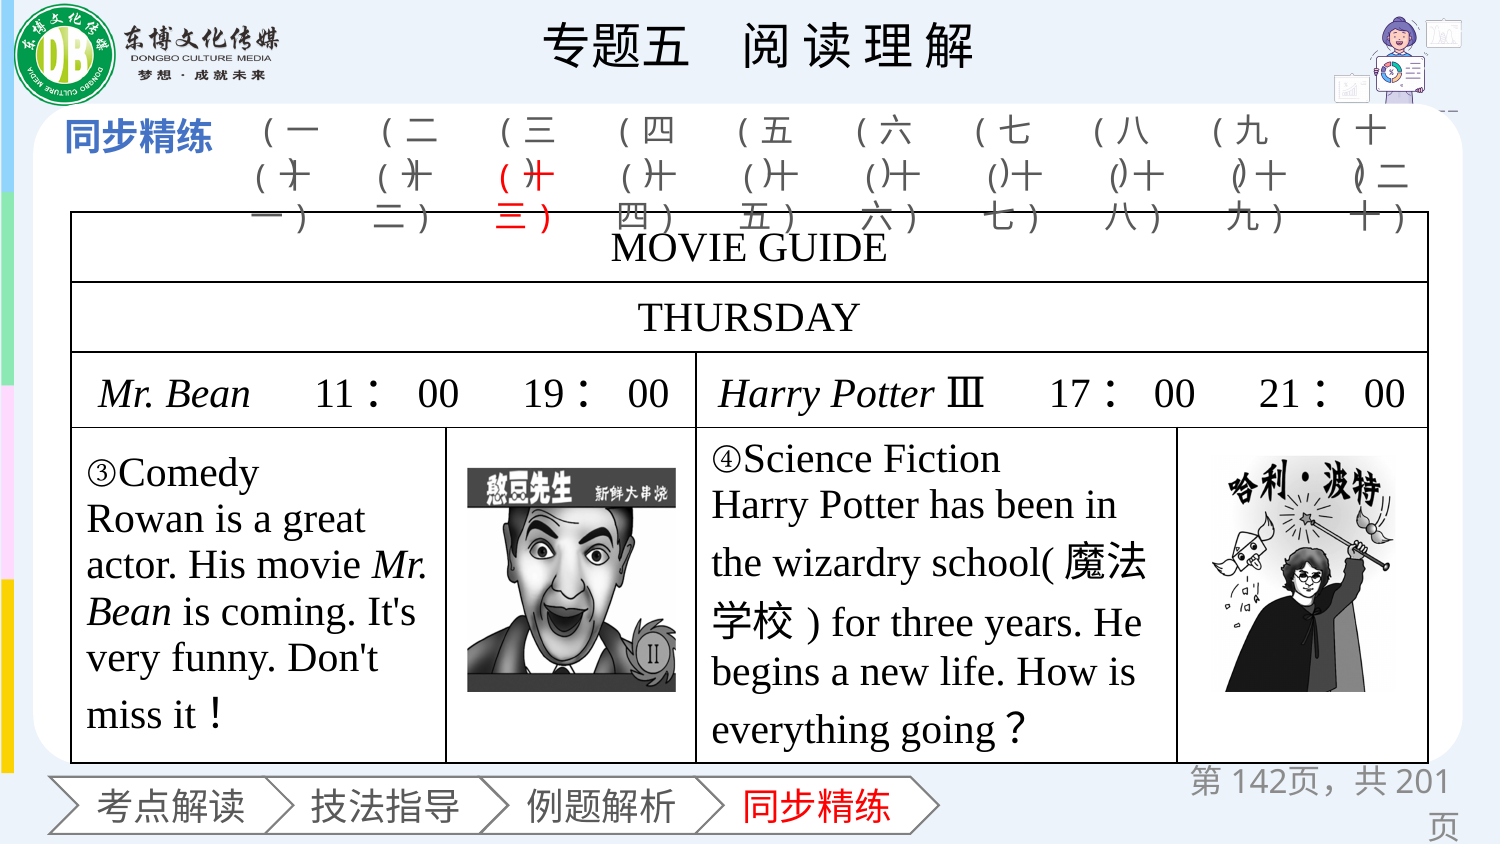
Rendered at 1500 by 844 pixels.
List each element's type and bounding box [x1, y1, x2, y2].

table_cell [697, 353, 1427, 427]
picture [14, 3, 280, 106]
text_box [709, 101, 829, 243]
table_cell [1178, 428, 1427, 762]
slide_number [1171, 780, 1476, 826]
table_cell [72, 428, 445, 762]
table_cell [697, 428, 1176, 762]
table_cell [72, 283, 1427, 351]
picture [1211, 455, 1396, 692]
table_header [72, 213, 1427, 281]
text_box [221, 101, 586, 243]
text_box [830, 101, 1439, 243]
table_cell [447, 428, 695, 762]
table_cell [72, 353, 695, 427]
picture [1312, 0, 1487, 131]
picture [467, 467, 676, 692]
text_box [587, 101, 707, 243]
